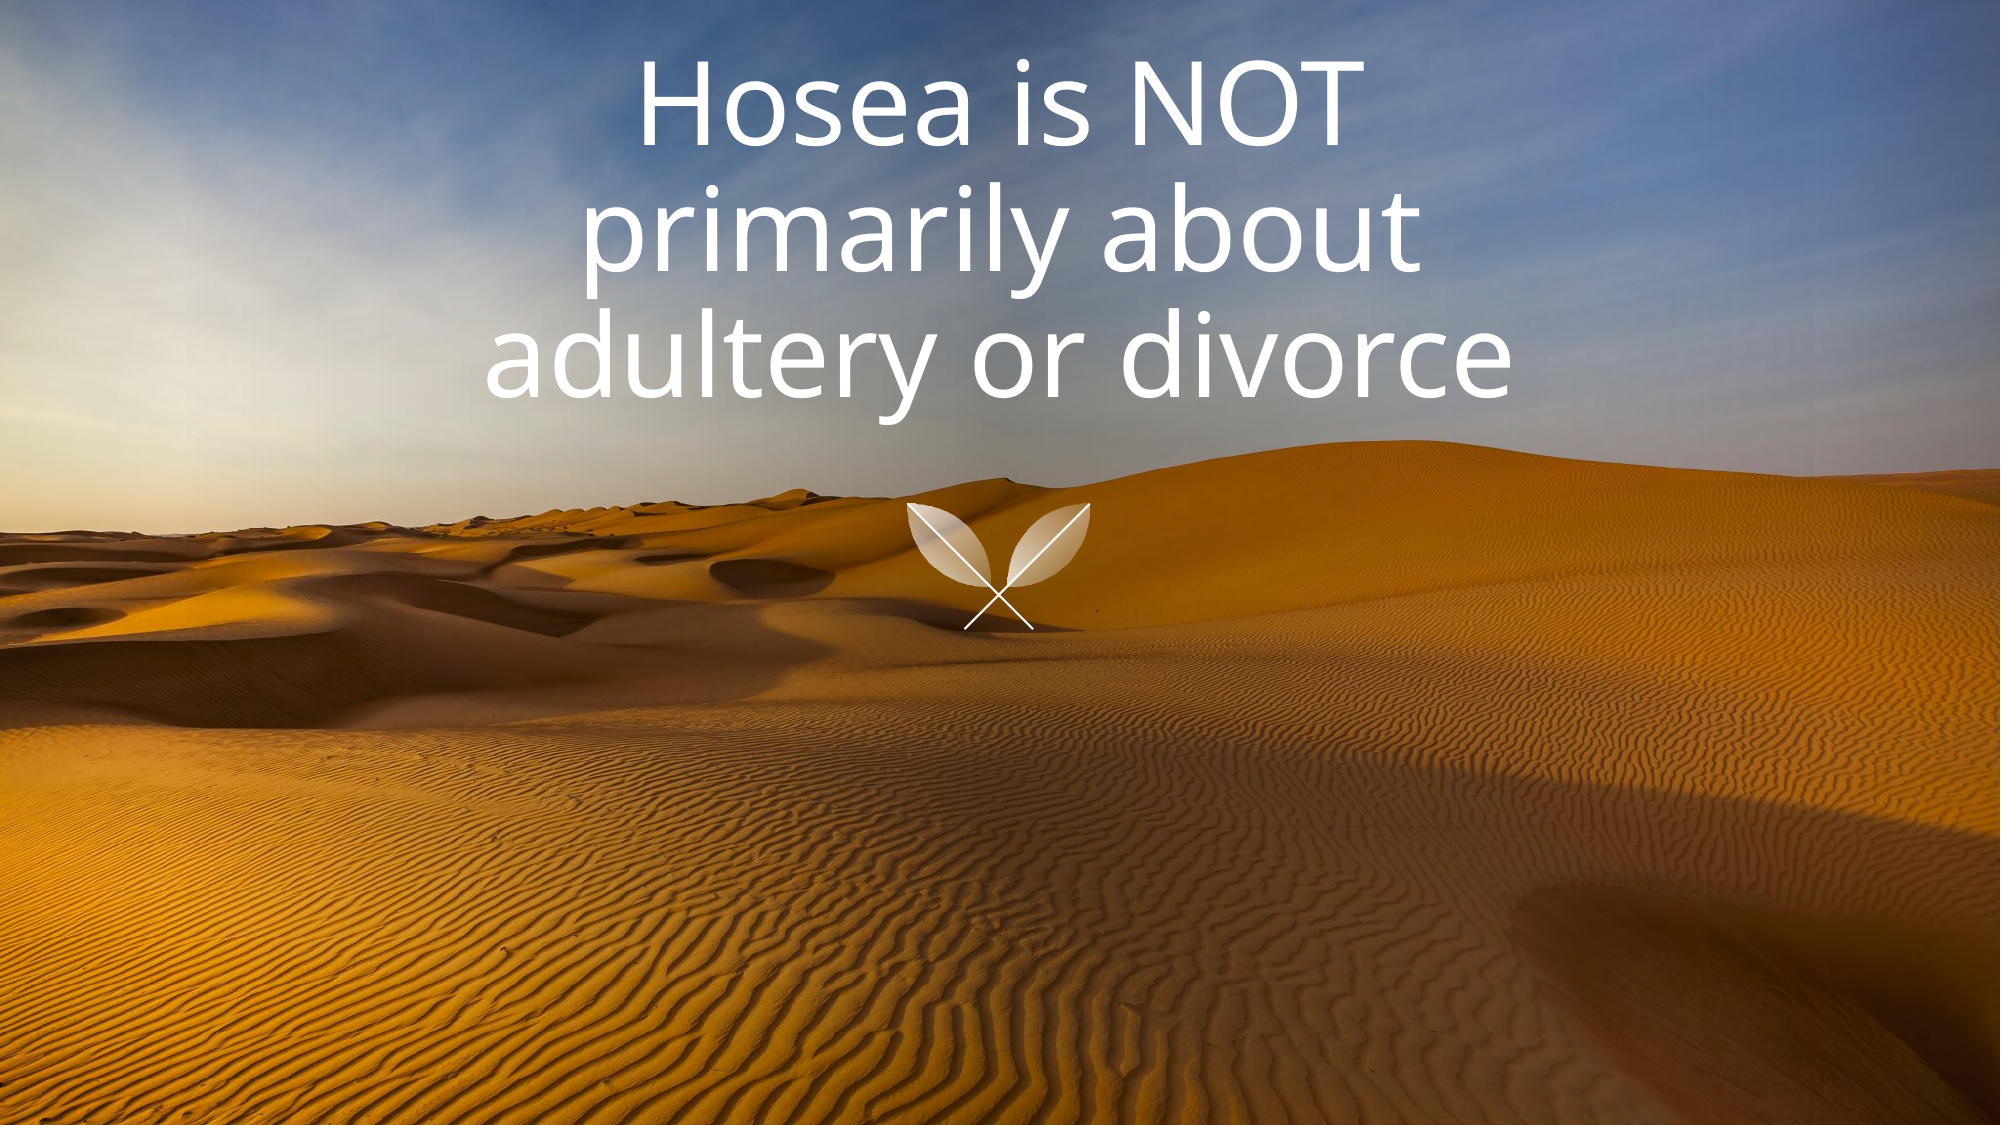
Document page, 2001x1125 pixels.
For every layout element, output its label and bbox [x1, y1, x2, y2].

picture [0, 0, 2000, 1125]
text_box [817, 465, 1182, 660]
